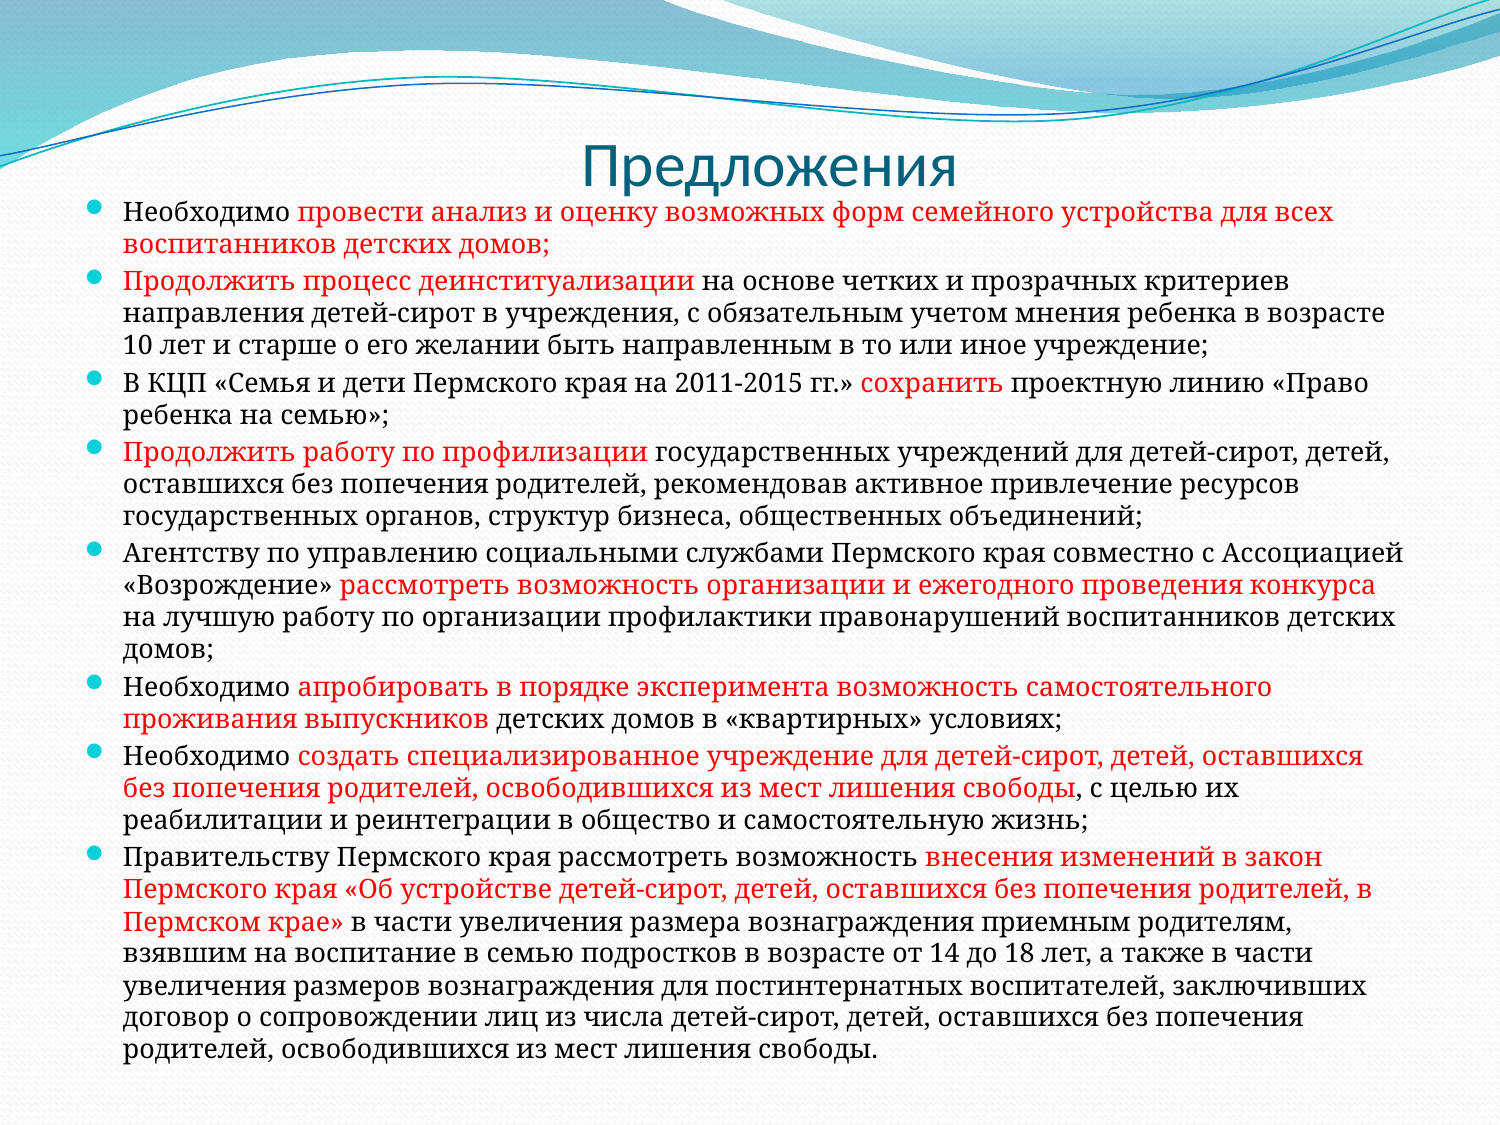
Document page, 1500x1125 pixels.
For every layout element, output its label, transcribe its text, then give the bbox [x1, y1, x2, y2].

title Предложения [128, 115, 1425, 187]
list Необходимо провести анализ и оценку возможных форм семейного устройства для всех воспитанников детских домов; Продолжить процесс деинституализации на основе четких и прозрачных критериев направления детей-сирот в учреждения, с обязательным учетом мнения ребенка в возрасте 10 лет и старше о его желании быть направленным в то или иное учреждение; В КЦП «Семья и дети Пермского края на 2011-2015 гг.» сохранить проектную линию «Право ребенка на семью»; Продолжить работу по профилизации государственных учреждений для детей-сирот, детей, оставшихся без попечения родителей, рекомендовав активное привлечение ресурсов государственных органов, структур бизнеса, общественных объединений; Агентству по управлению социальными службами Пермского края совместно с Ассоциацией «Возрождение» рассмотреть возможность организации и ежегодного проведения конкурса на лучшую работу по организации профилактики правонарушений воспитанников детских домов; Необходимо апробировать в порядке эксперимента возможность самостоятельного проживания выпускников детских домов в «квартирных» условиях; Необходимо создать специализированное учреждение для детей-сирот, детей, оставшихся без попечения родителей, освободившихся из мест лишения свободы, с целью их реабилитации и реинтеграции в общество и самостоятельную жизнь; Правительству Пермского края рассмотреть возможность внесения изменений в закон Пермского края «Об устройстве детей-сирот, детей, оставшихся без попечения родителей, в Пермском крае» в части увеличения размера вознаграждения приемным родителям, взявшим на воспитание в семью подростков в возрасте от 14 до 18 лет, а также в части увеличения размеров вознаграждения для постинтернатных воспитателей, заключивших договор о сопровождении лиц из числа детей-сирот, детей, оставшихся без попечения родителей, освободившихся из мест лишения свободы. [70, 187, 1425, 1090]
